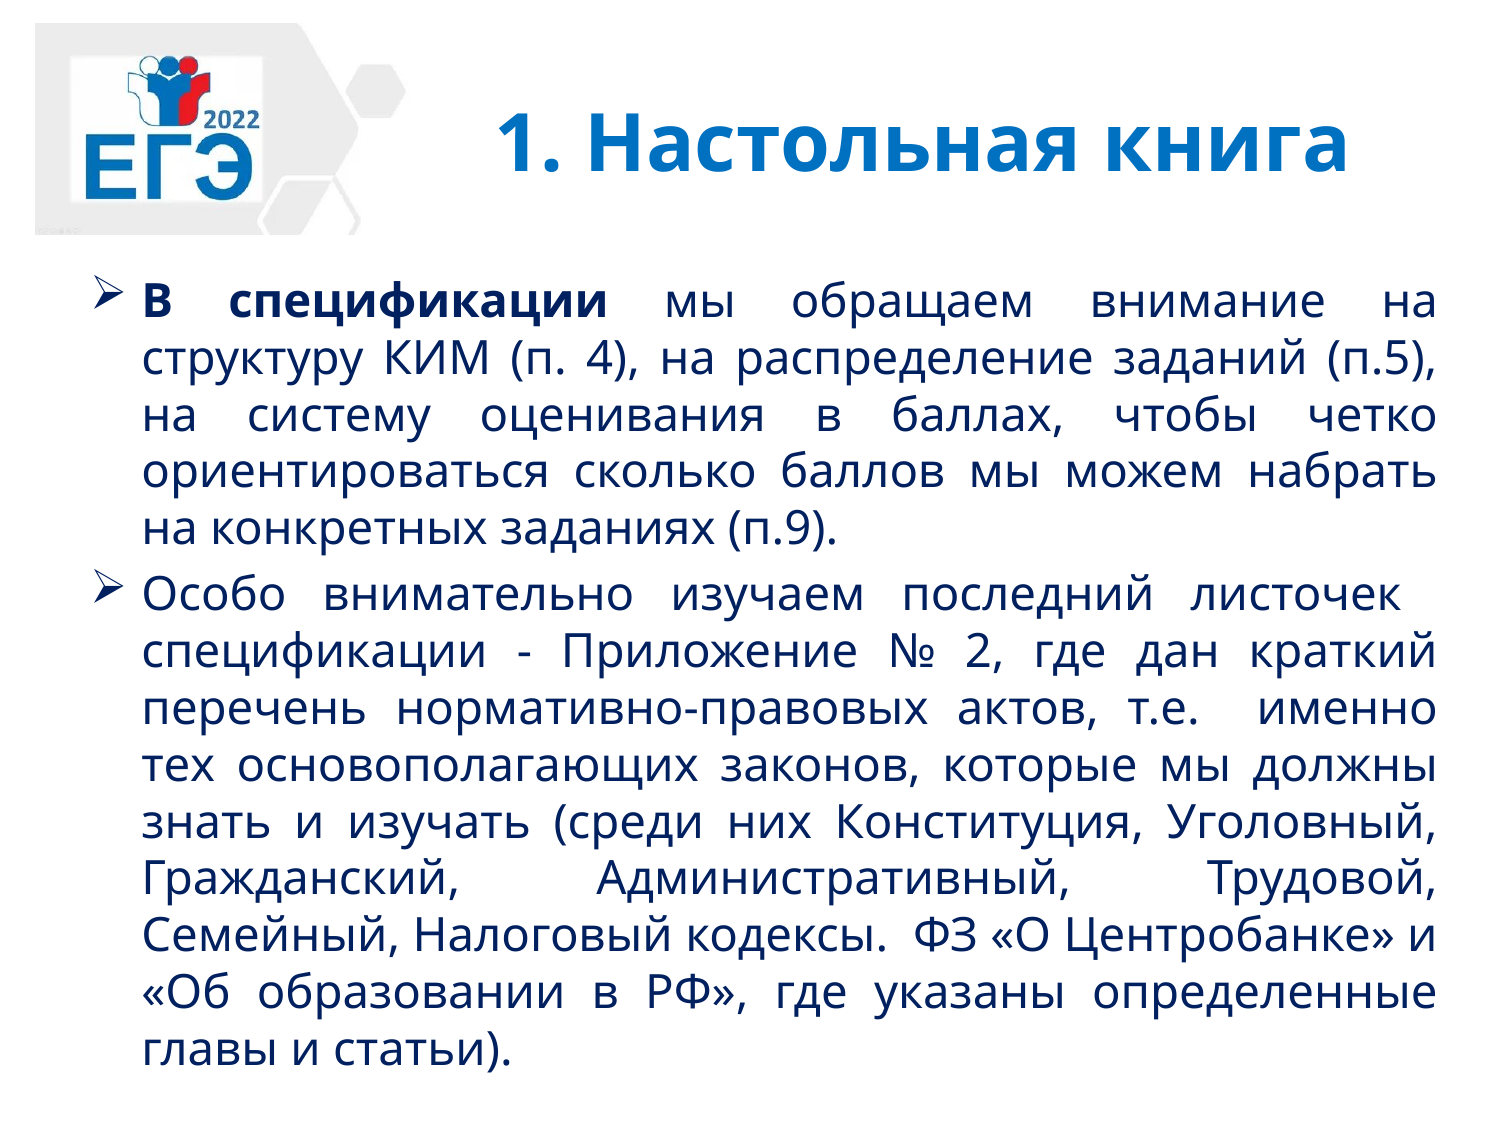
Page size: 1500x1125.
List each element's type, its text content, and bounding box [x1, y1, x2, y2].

list В спецификации мы обращаем внимание на структуру КИМ (п. 4), на распределение заданий (п.5), на систему оценивания в баллах, чтобы четко ориентироваться сколько баллов мы можем набрать на конкретных заданиях (п.9). Особо внимательно изучаем последний листочек спецификации - Приложение № 2, где дан краткий перечень нормативно-правовых актов, т.е. именно тех основополагающих законов, которые мы должны знать и изучать (среди них Конституция, Уголовный, Гражданский, Административный, Трудовой, Семейный, Налоговый кодексы. ФЗ «О Центробанке» и «Об образовании в РФ», где указаны определенные главы и статьи). [75, 262, 1454, 1102]
title 1. Настольная книга [421, 45, 1425, 233]
picture [34, 23, 411, 235]
